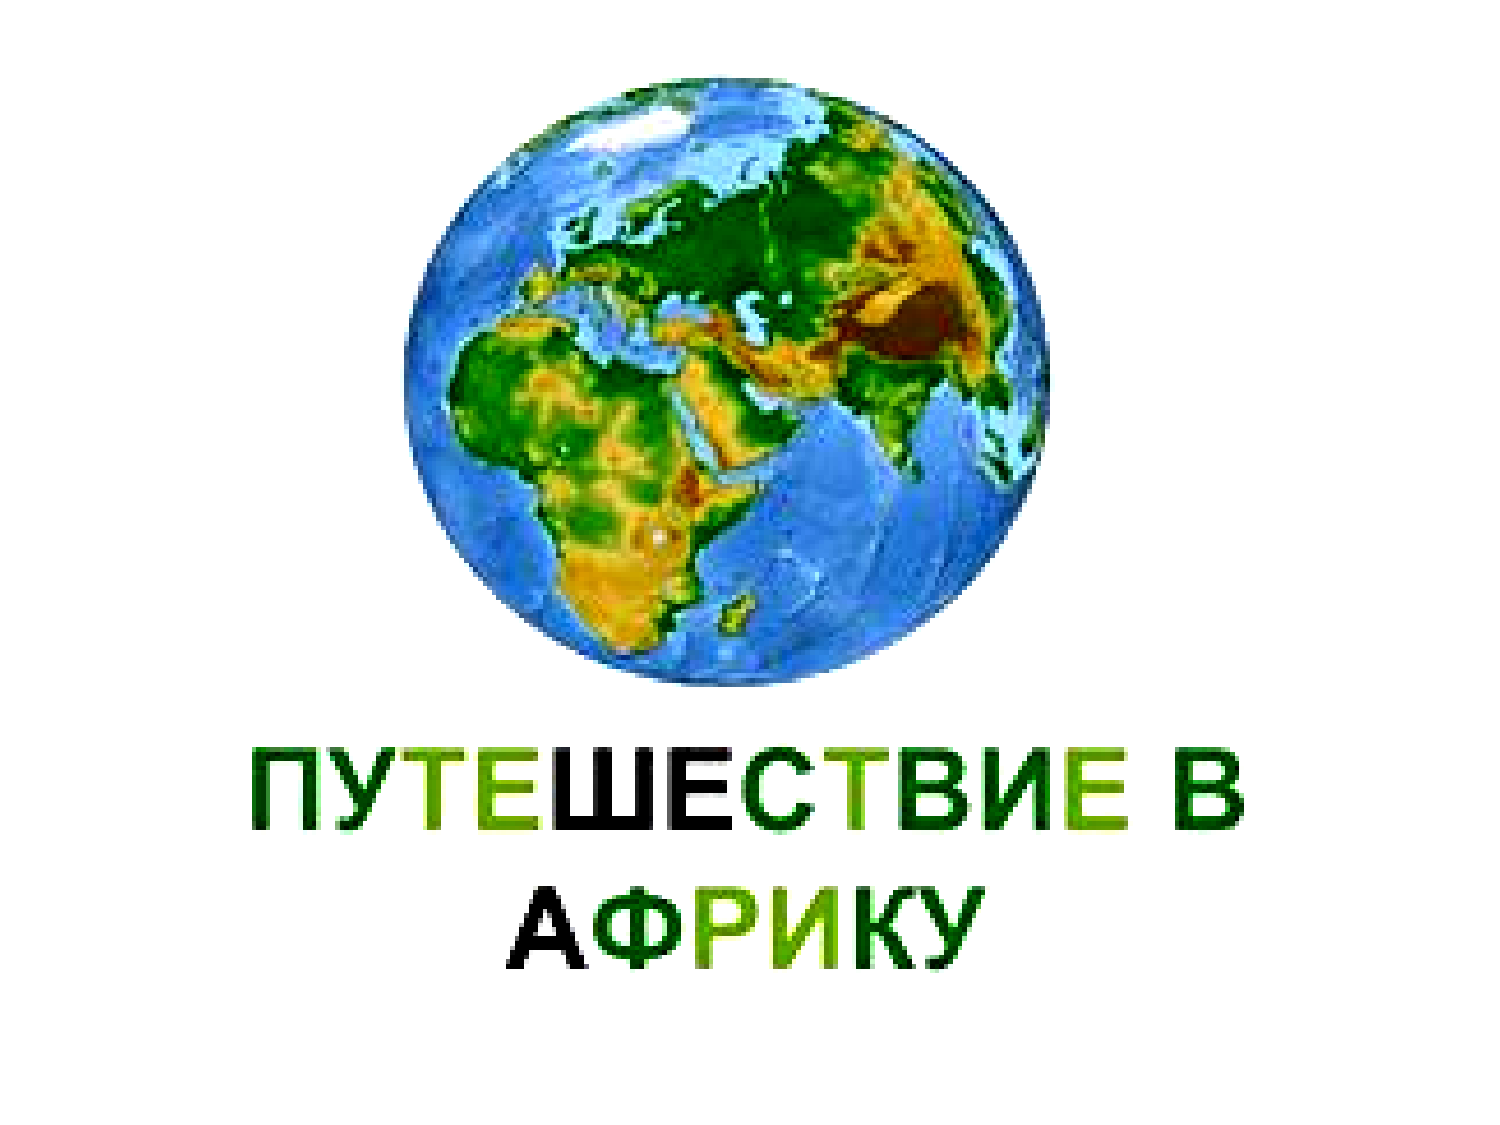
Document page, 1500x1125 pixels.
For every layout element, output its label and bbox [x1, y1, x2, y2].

picture [54, 5, 1438, 1044]
